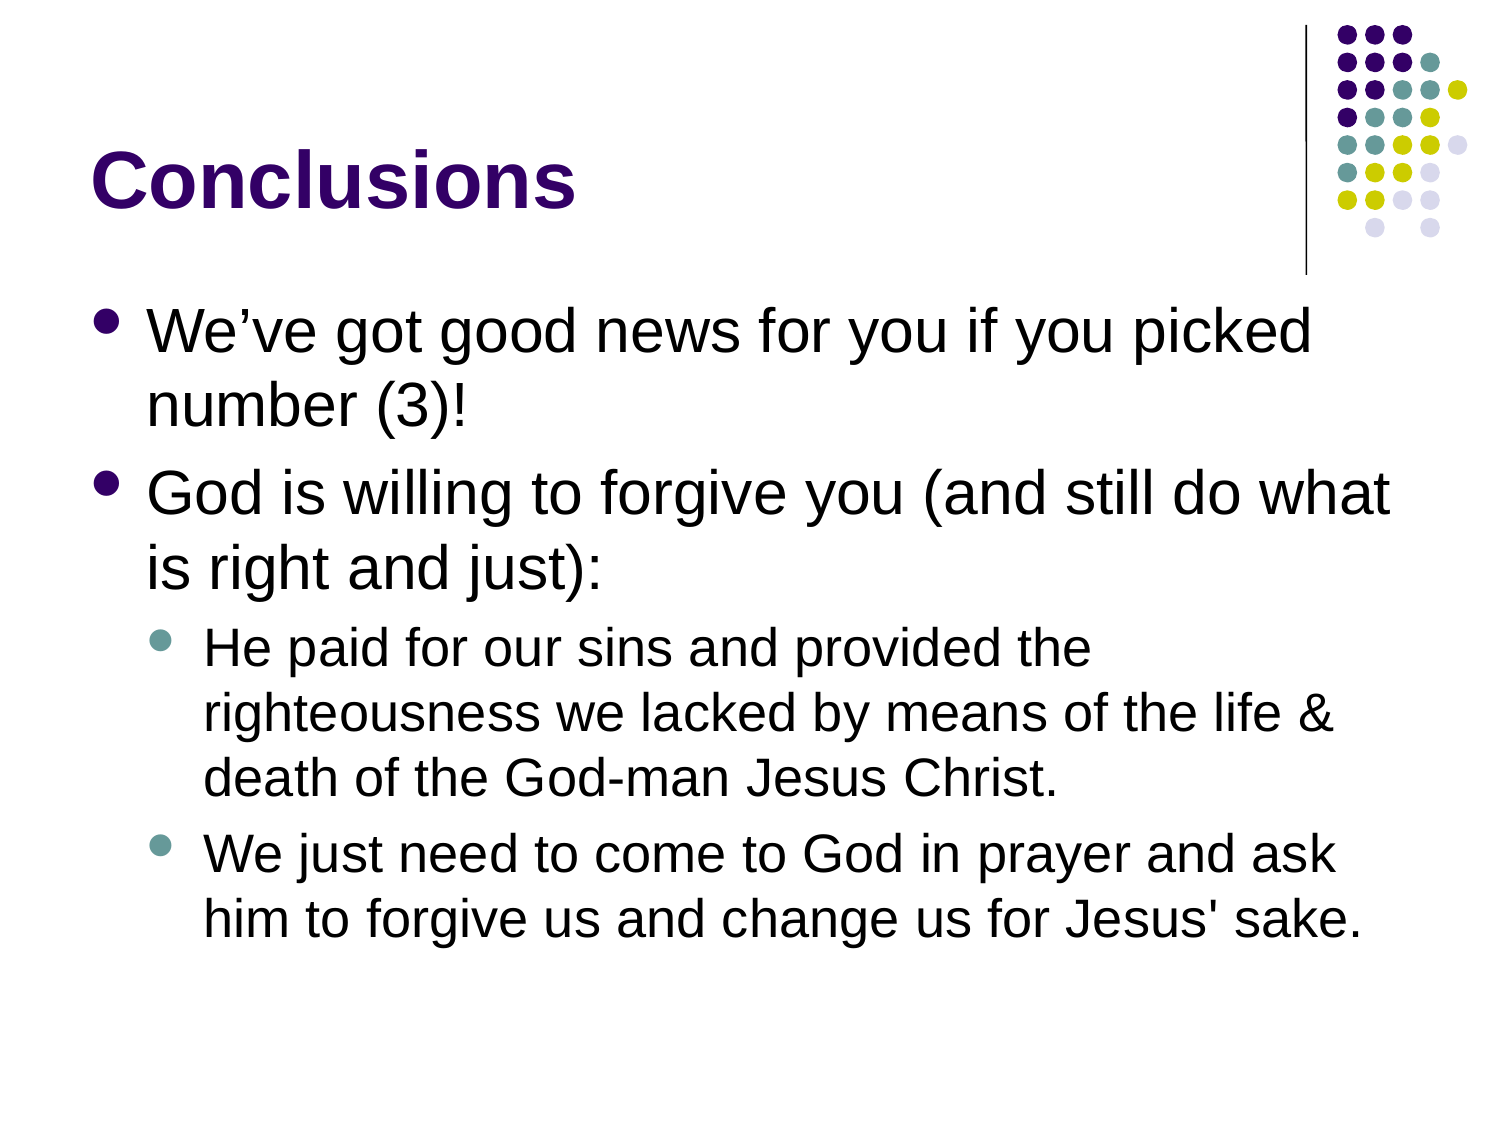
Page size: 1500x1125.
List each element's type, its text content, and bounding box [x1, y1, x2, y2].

list We’ve got good news for you if you picked number (3)! God is willing to forgive you (and still do what is right and just): He paid for our sins and provided the righteousness we lacked by means of the life & death of the God-man Jesus Christ. We just need to come to God in prayer and ask him to forgive us and change us for Jesus' sake. [75, 282, 1425, 1006]
title Conclusions [75, 20, 1313, 233]
